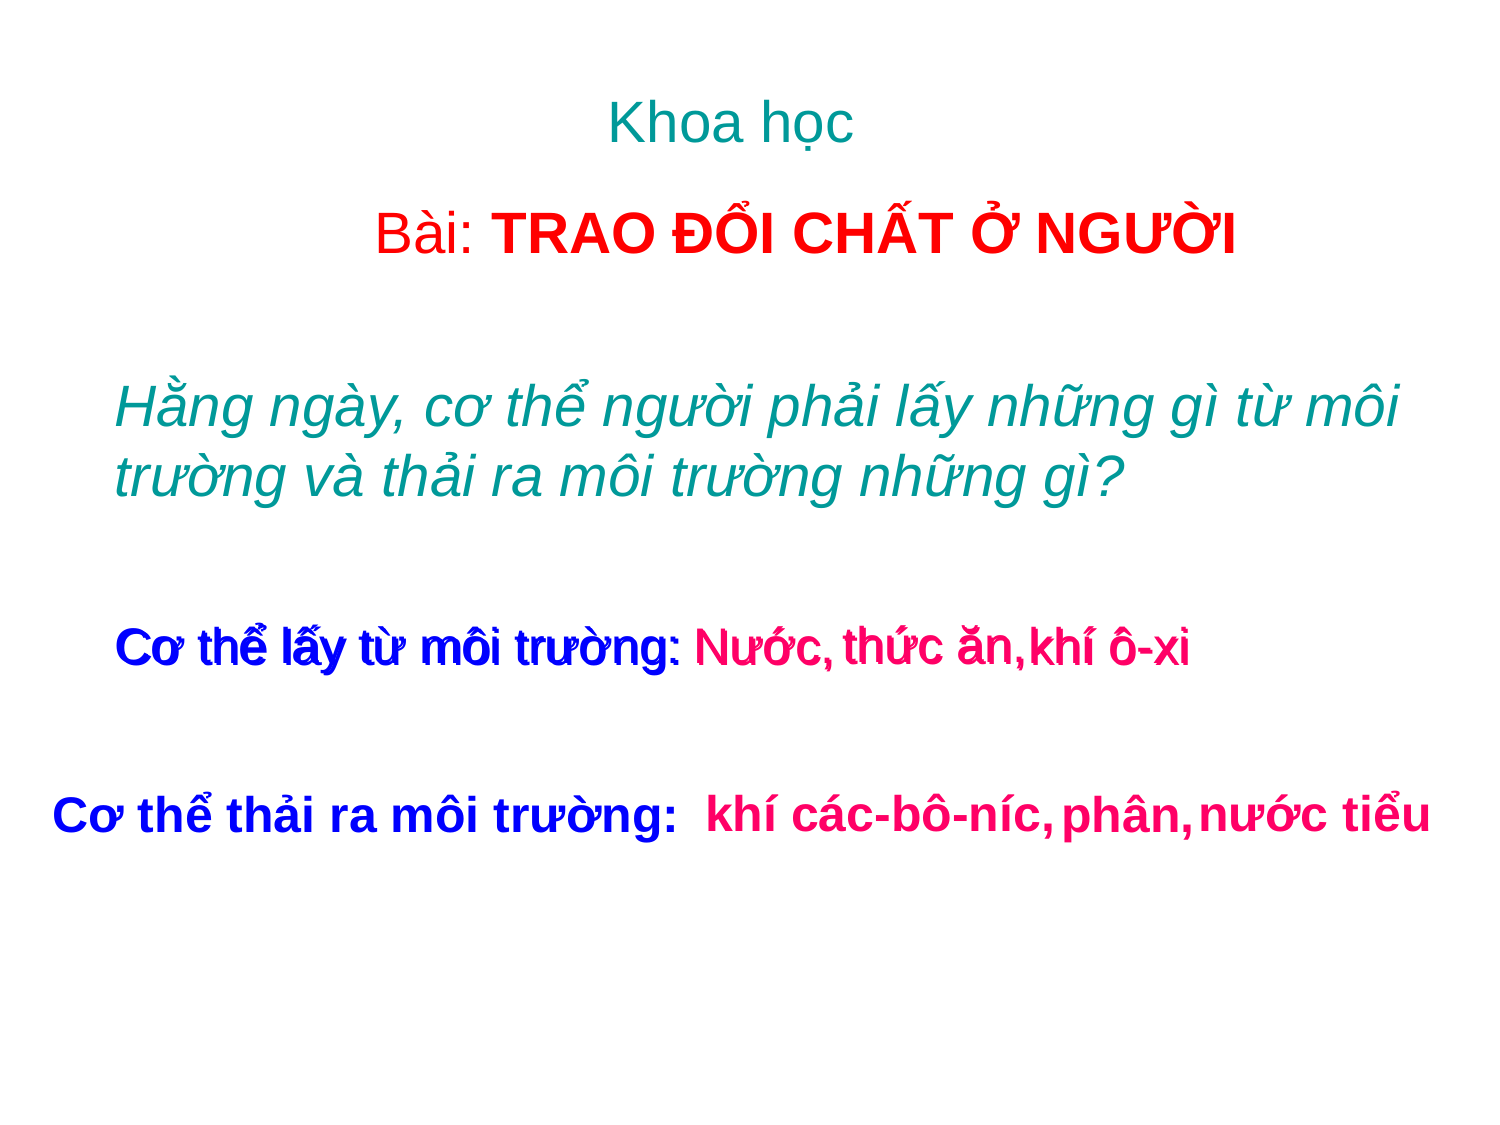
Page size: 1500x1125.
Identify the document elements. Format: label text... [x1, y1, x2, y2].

text_box phân, [1046, 774, 1222, 850]
text_box nước tiểu [1183, 774, 1492, 849]
text_box khí các-bô-níc, [696, 774, 1046, 849]
text_box Cơ thể lấy từ môi trường: [99, 606, 713, 681]
text_box Hằng ngày, cơ thể người phải lấy những gì từ môi trường và thải ra môi trường những gì? [99, 360, 1438, 516]
text_box Nước, [715, 607, 860, 683]
text_box Cơ thể thải ra môi trường: [37, 774, 696, 850]
text_box khí ô-xi [1015, 607, 1279, 683]
text_box thức ăn, [830, 606, 1056, 682]
text_box Khoa học [499, 77, 963, 162]
text_box Bài: TRAO ĐỔI CHẤT Ở NGƯỜI [274, 188, 1338, 273]
text_box Cơ thể lấy từ môi trường: [102, 607, 715, 683]
